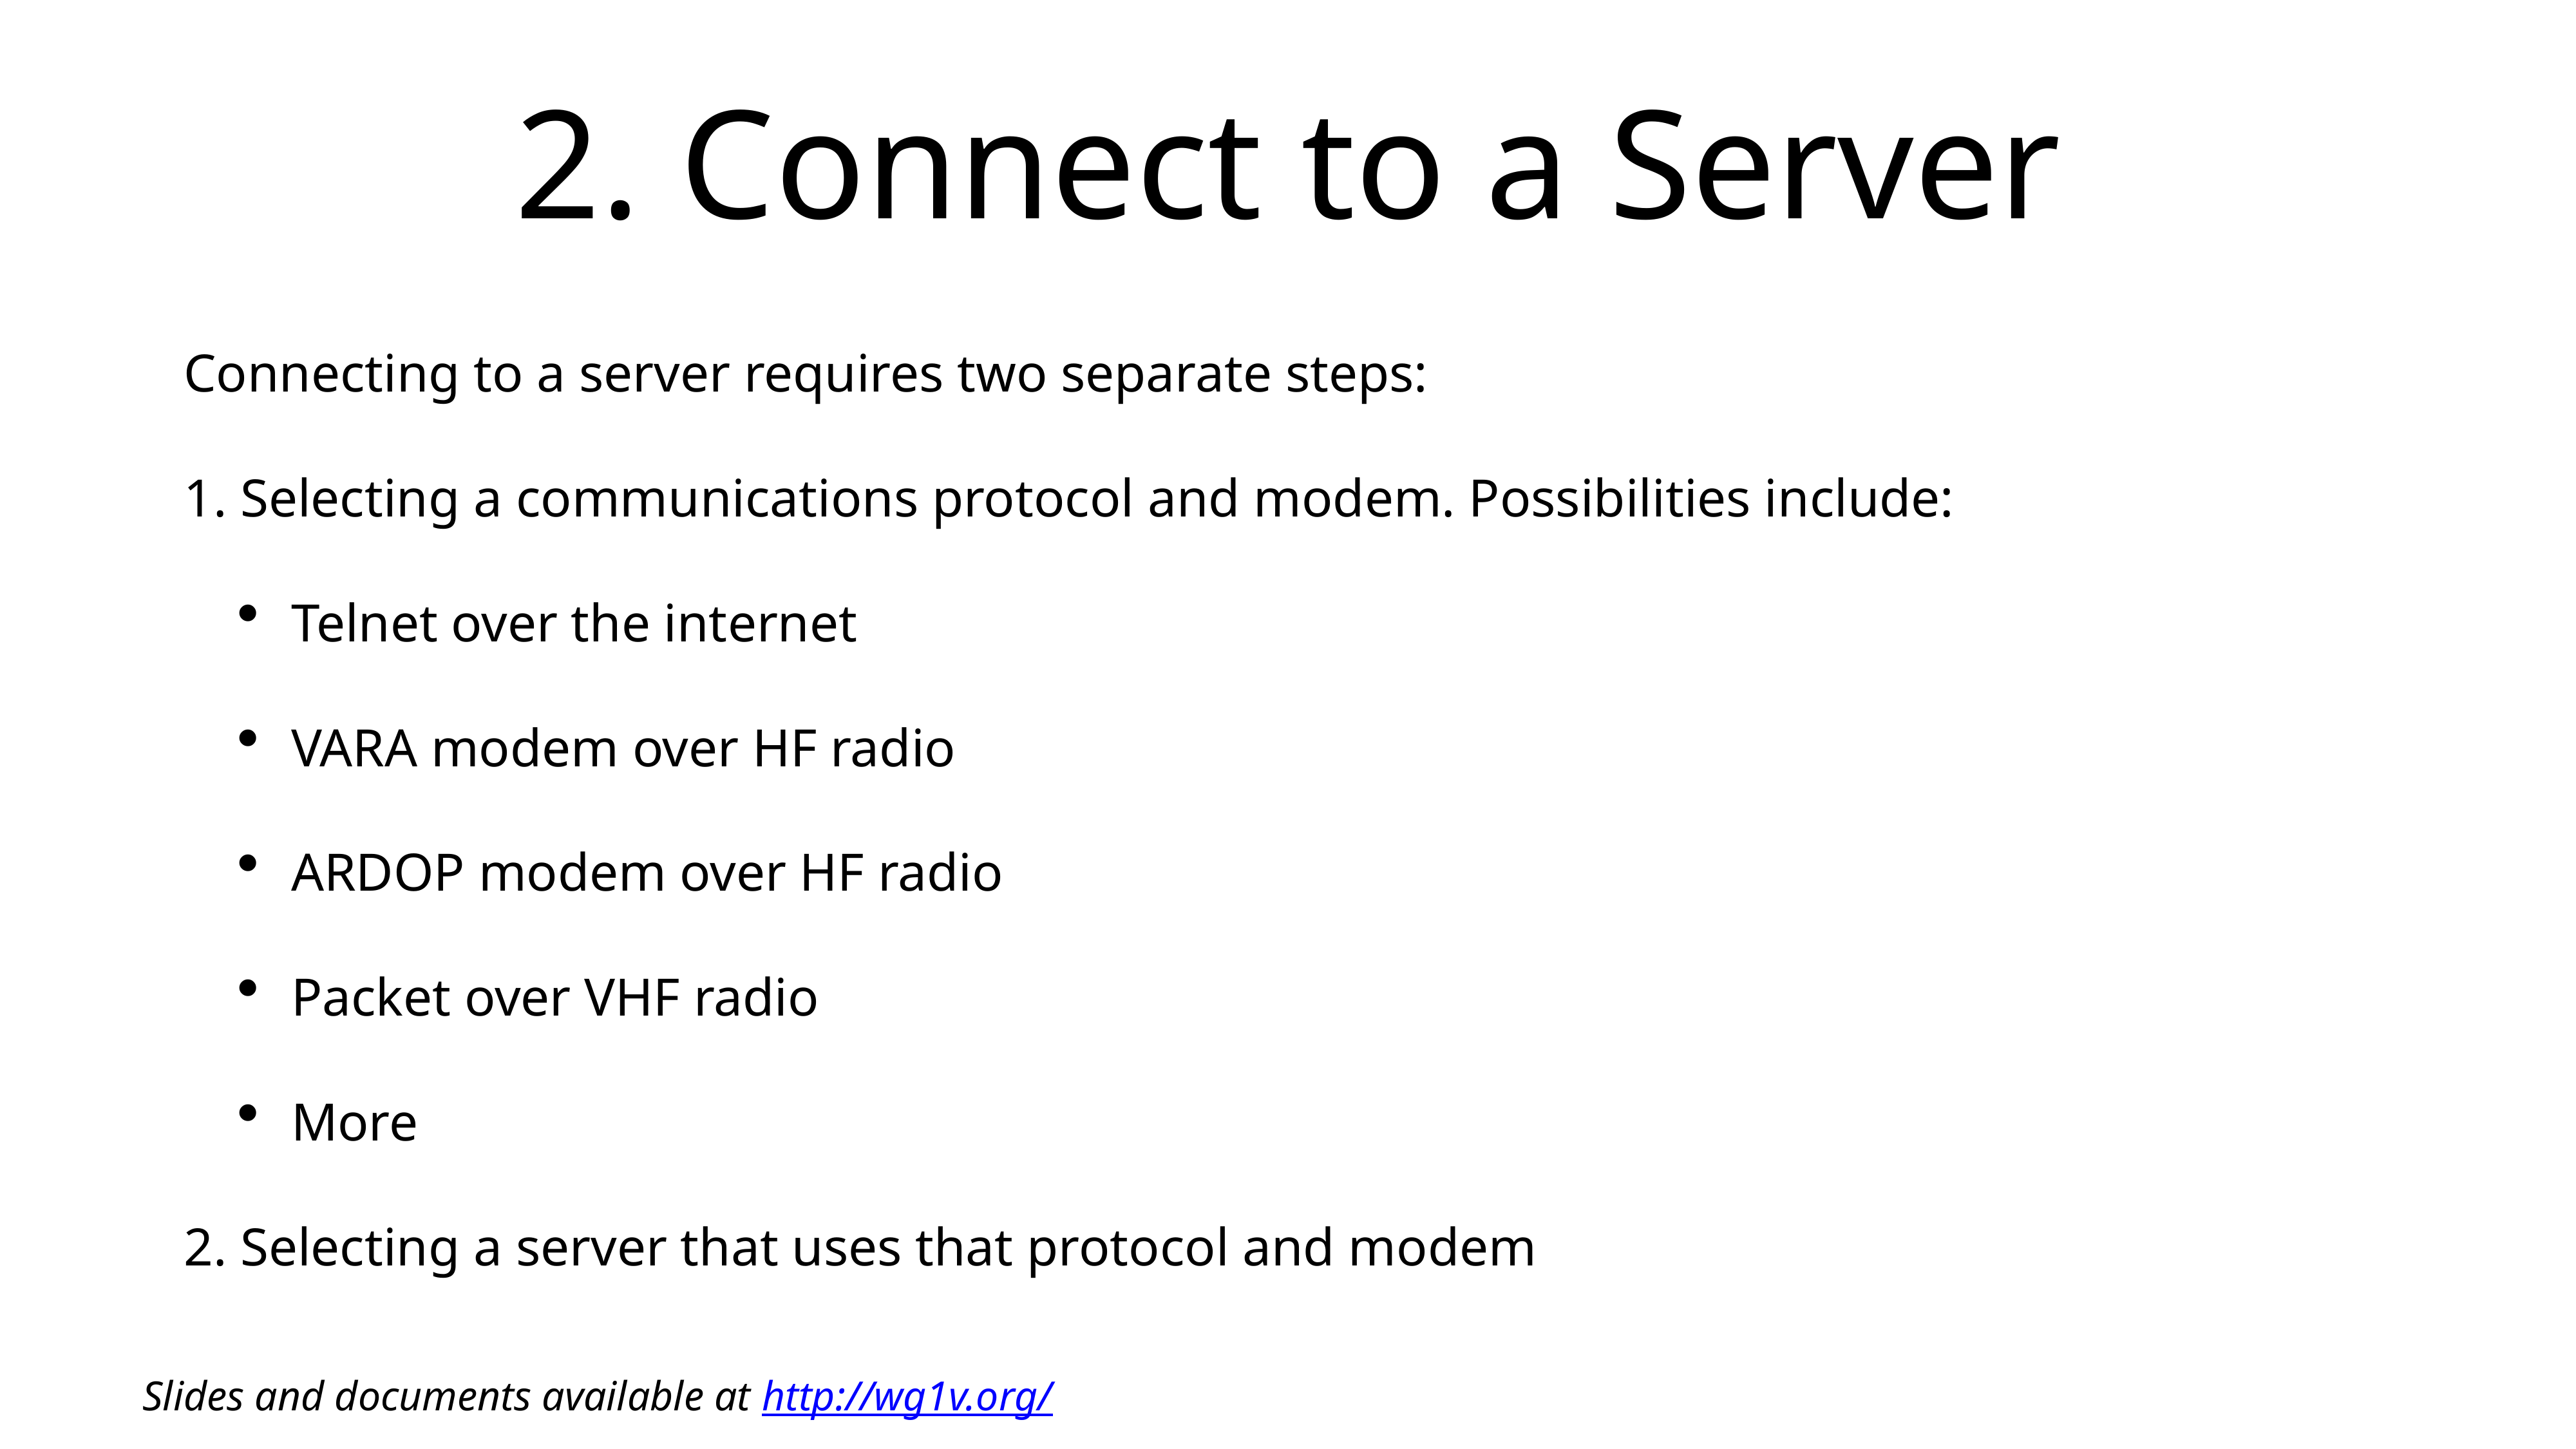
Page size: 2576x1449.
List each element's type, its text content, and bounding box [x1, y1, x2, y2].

title 2. Connect to a Server [178, 37, 2398, 279]
list Connecting to a server requires two separate steps: Selecting a communications protocol and modem. Possibilities include: Telnet over the internet VARA modem over HF radio ARDOP modem over HF radio Packet over VHF radio More Selecting a server that uses that protocol and modem [178, 332, 2398, 1284]
